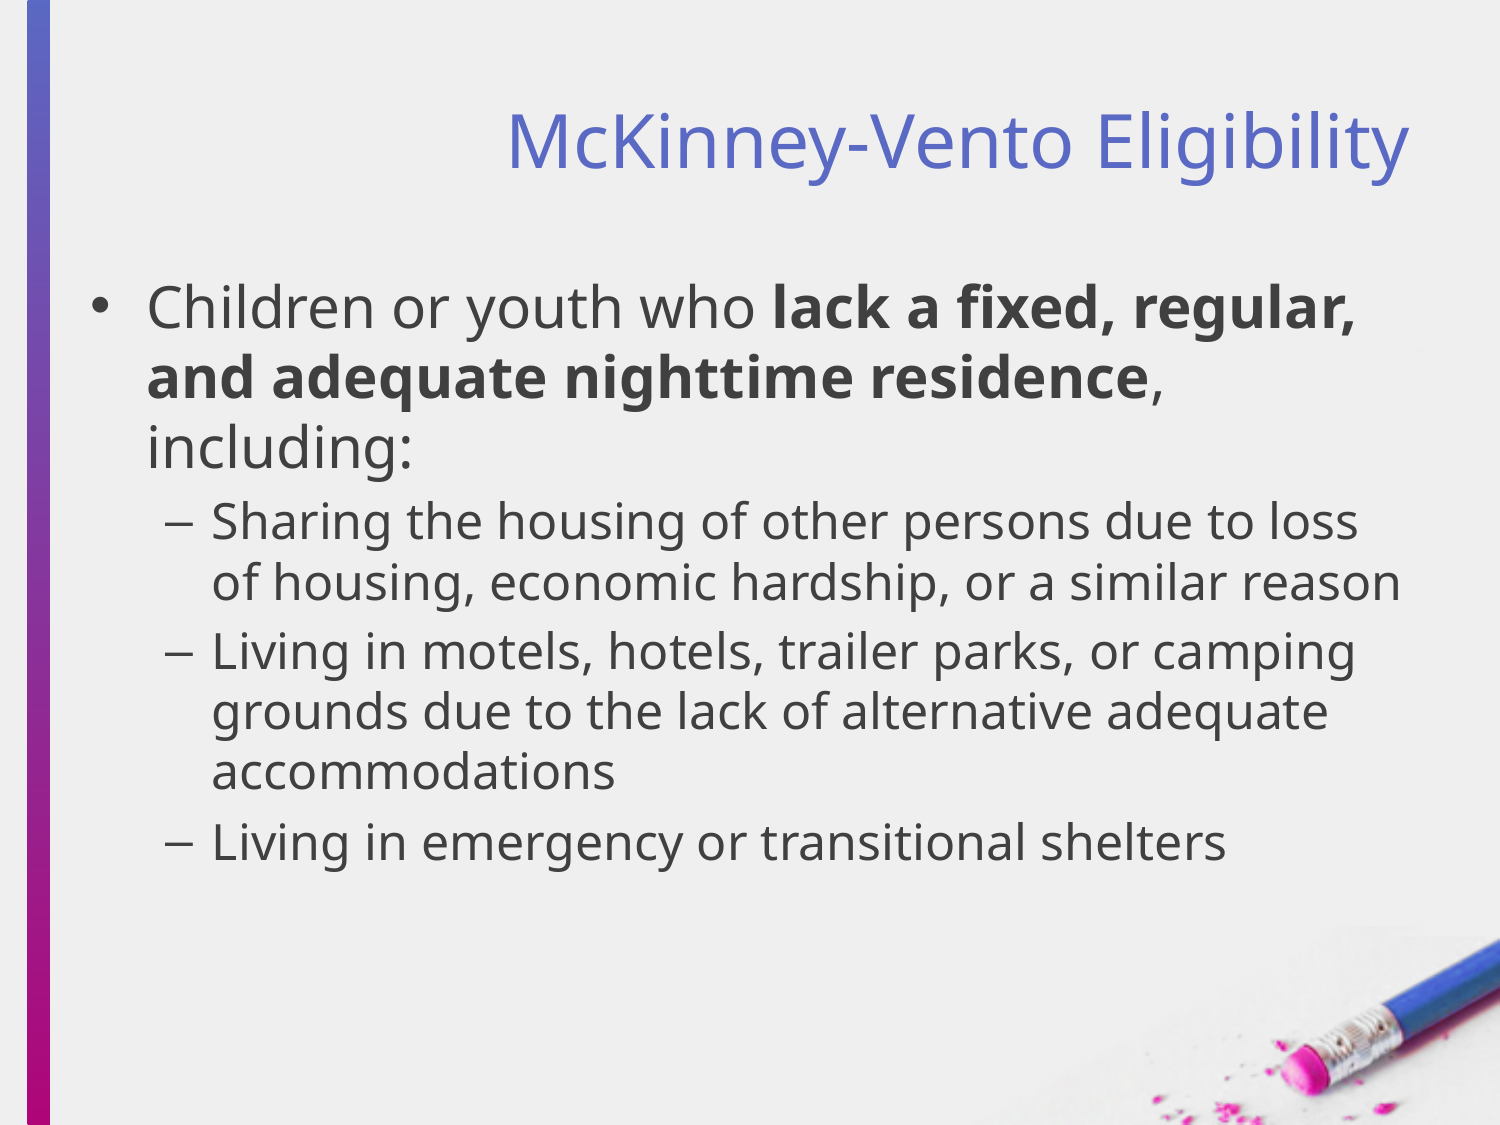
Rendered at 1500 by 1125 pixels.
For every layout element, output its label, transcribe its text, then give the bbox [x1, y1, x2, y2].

picture [50, 0, 1500, 1125]
picture [0, 0, 28, 1125]
list Children or youth who lack a fixed, regular, and adequate nighttime residence, including: Sharing the housing of other persons due to loss of housing, economic hardship, or a similar reason Living in motels, hotels, trailer parks, or camping grounds due to the lack of alternative adequate accommodations Living in emergency or transitional shelters [75, 262, 1425, 1058]
title McKinney-Vento Eligibility [75, 45, 1425, 233]
